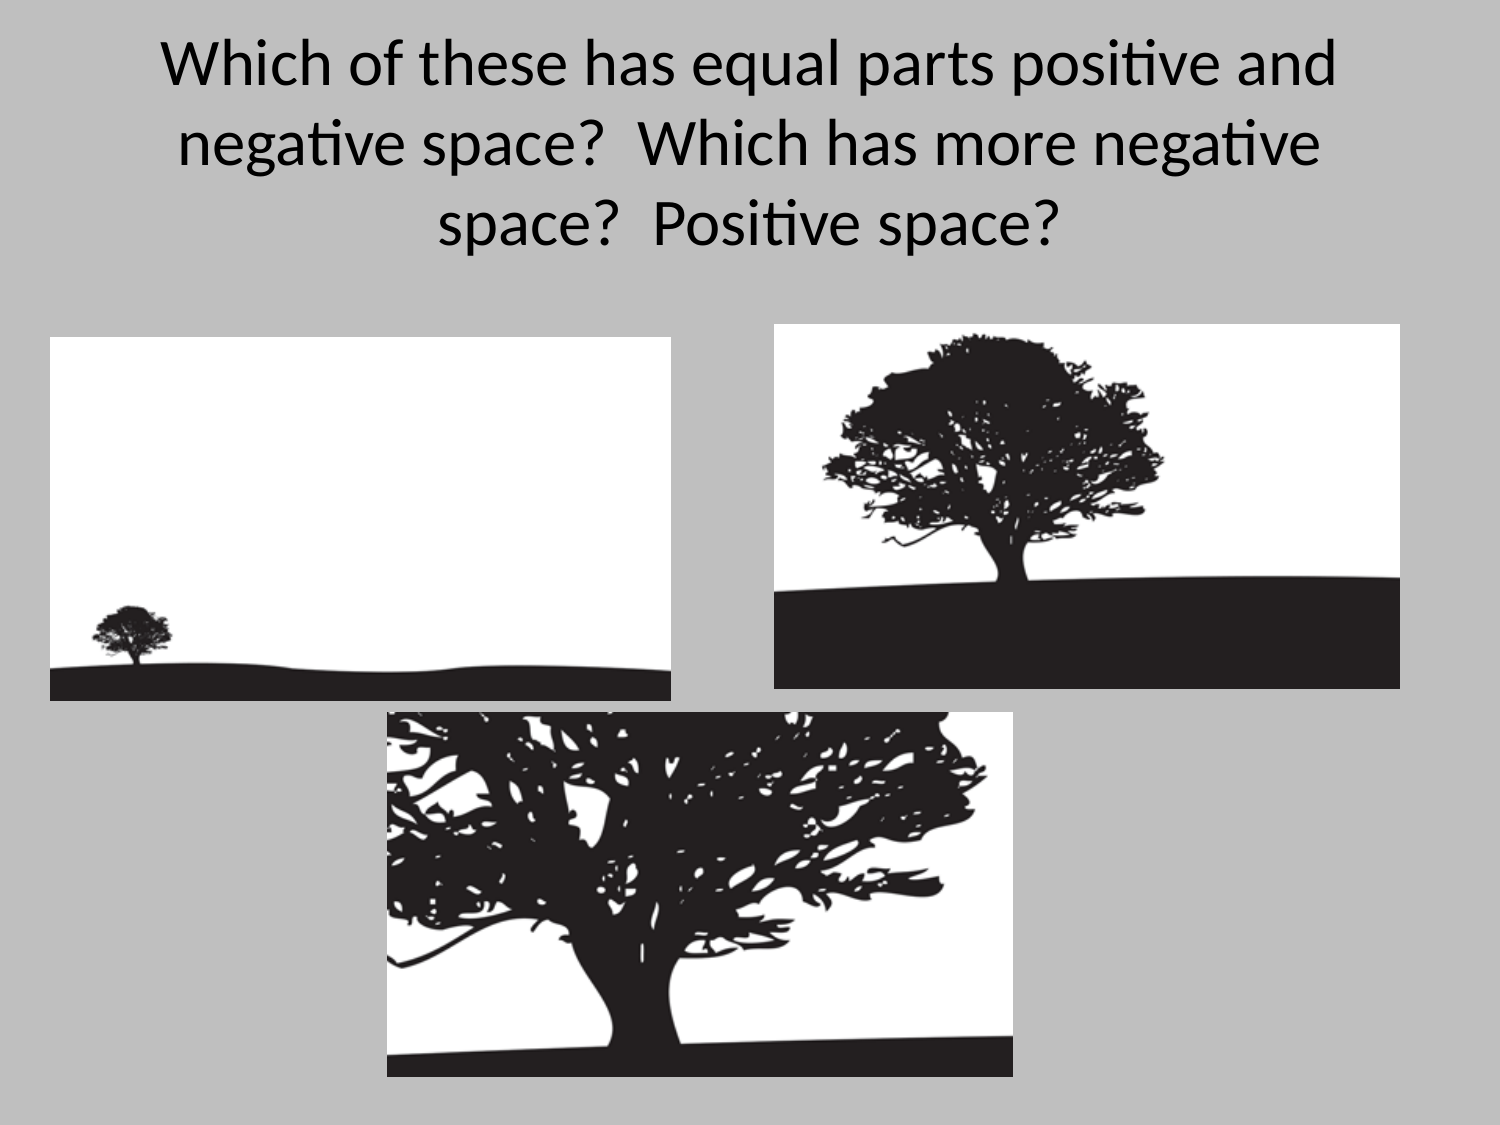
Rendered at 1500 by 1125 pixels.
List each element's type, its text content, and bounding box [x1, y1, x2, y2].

picture [774, 324, 1401, 690]
title Which of these has equal parts positive and negative space? Which has more negative space? Positive space? [75, 45, 1425, 233]
picture [49, 337, 672, 701]
picture [387, 712, 1013, 1077]
